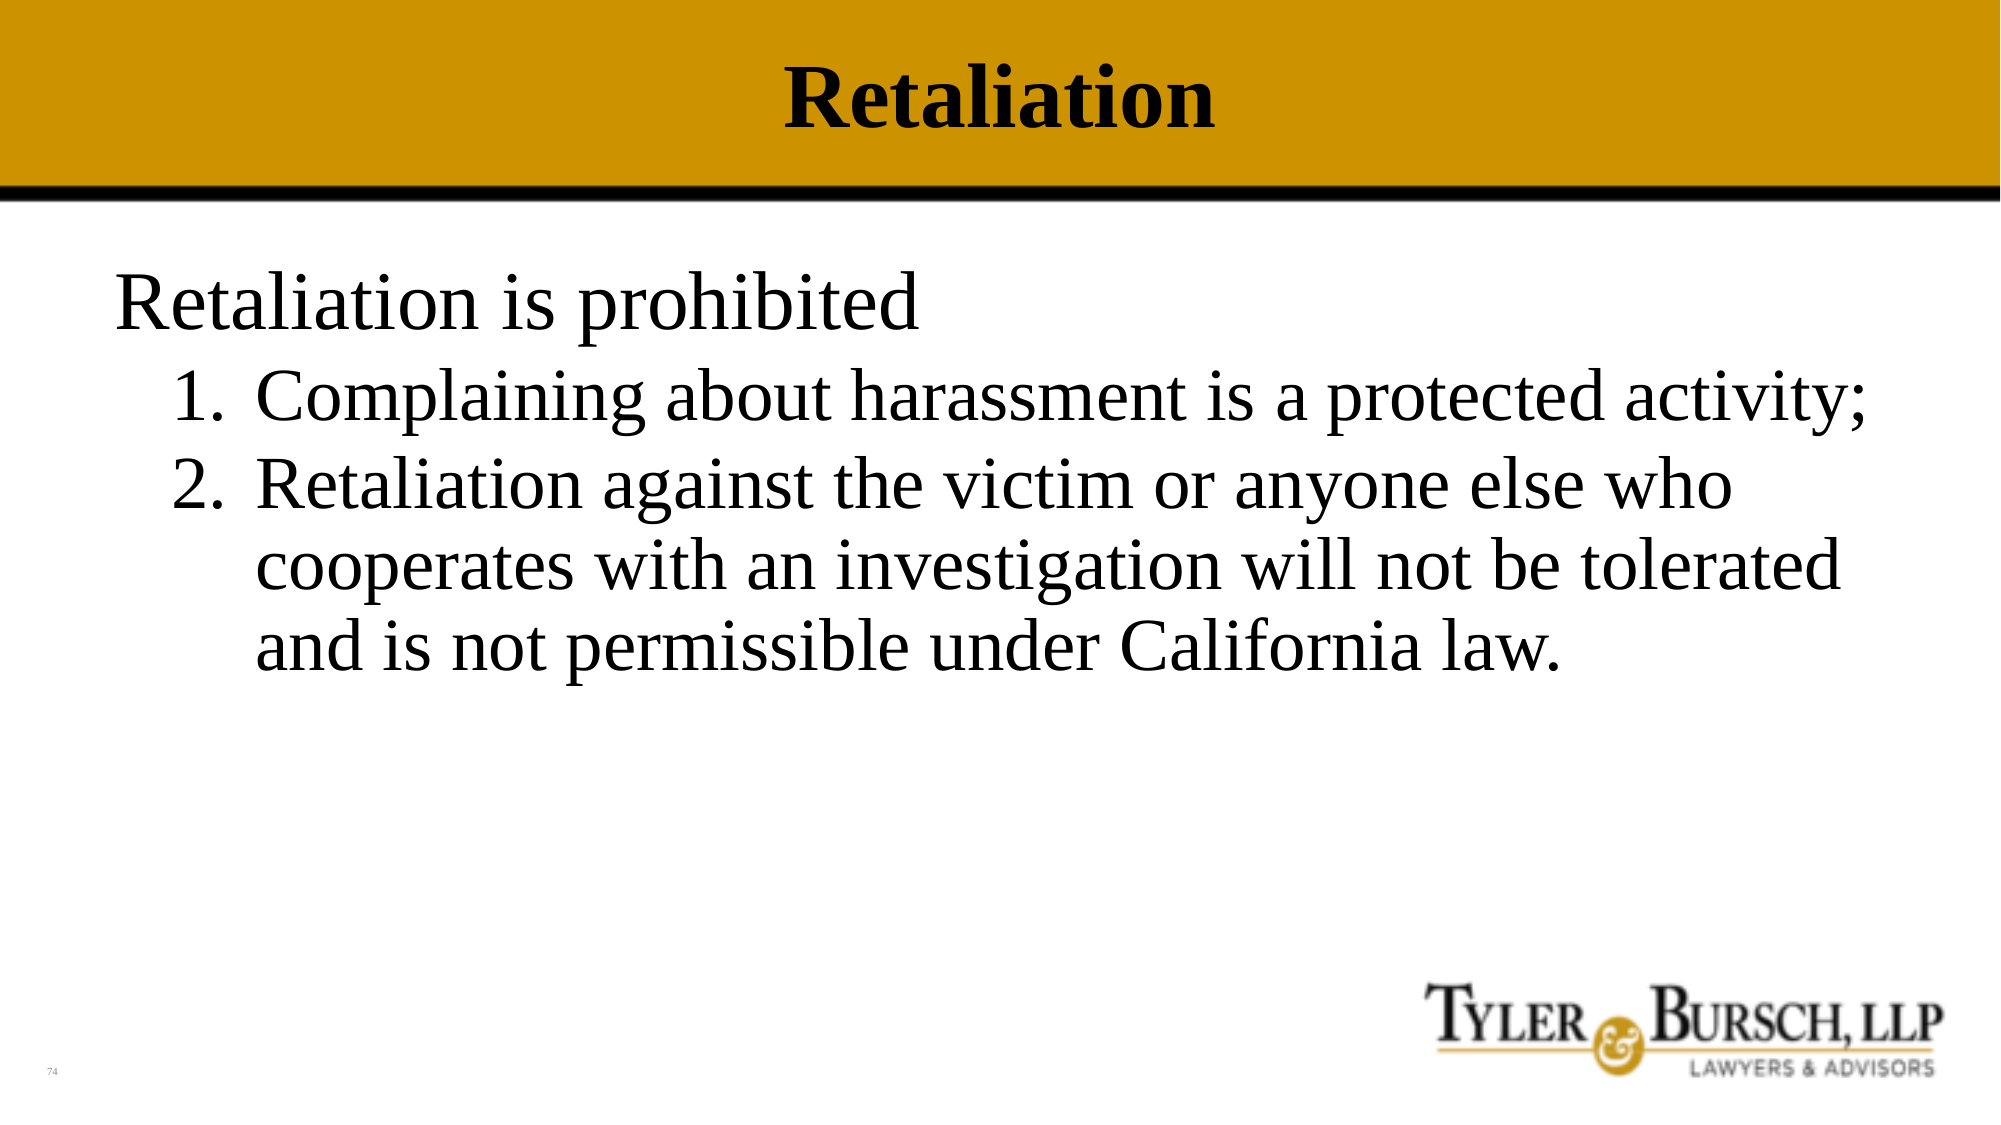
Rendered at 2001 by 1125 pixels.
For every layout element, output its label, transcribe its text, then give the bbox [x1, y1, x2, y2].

slide_number 74 [10, 1027, 73, 1103]
title Retaliation [362, 4, 1638, 192]
picture [0, 0, 2001, 1125]
list Retaliation is prohibited Complaining about harassment is a protected activity; Retaliation against the victim or anyone else who cooperates with an investigation will not be tolerated and is not permissible under California law. [99, 249, 1913, 1125]
